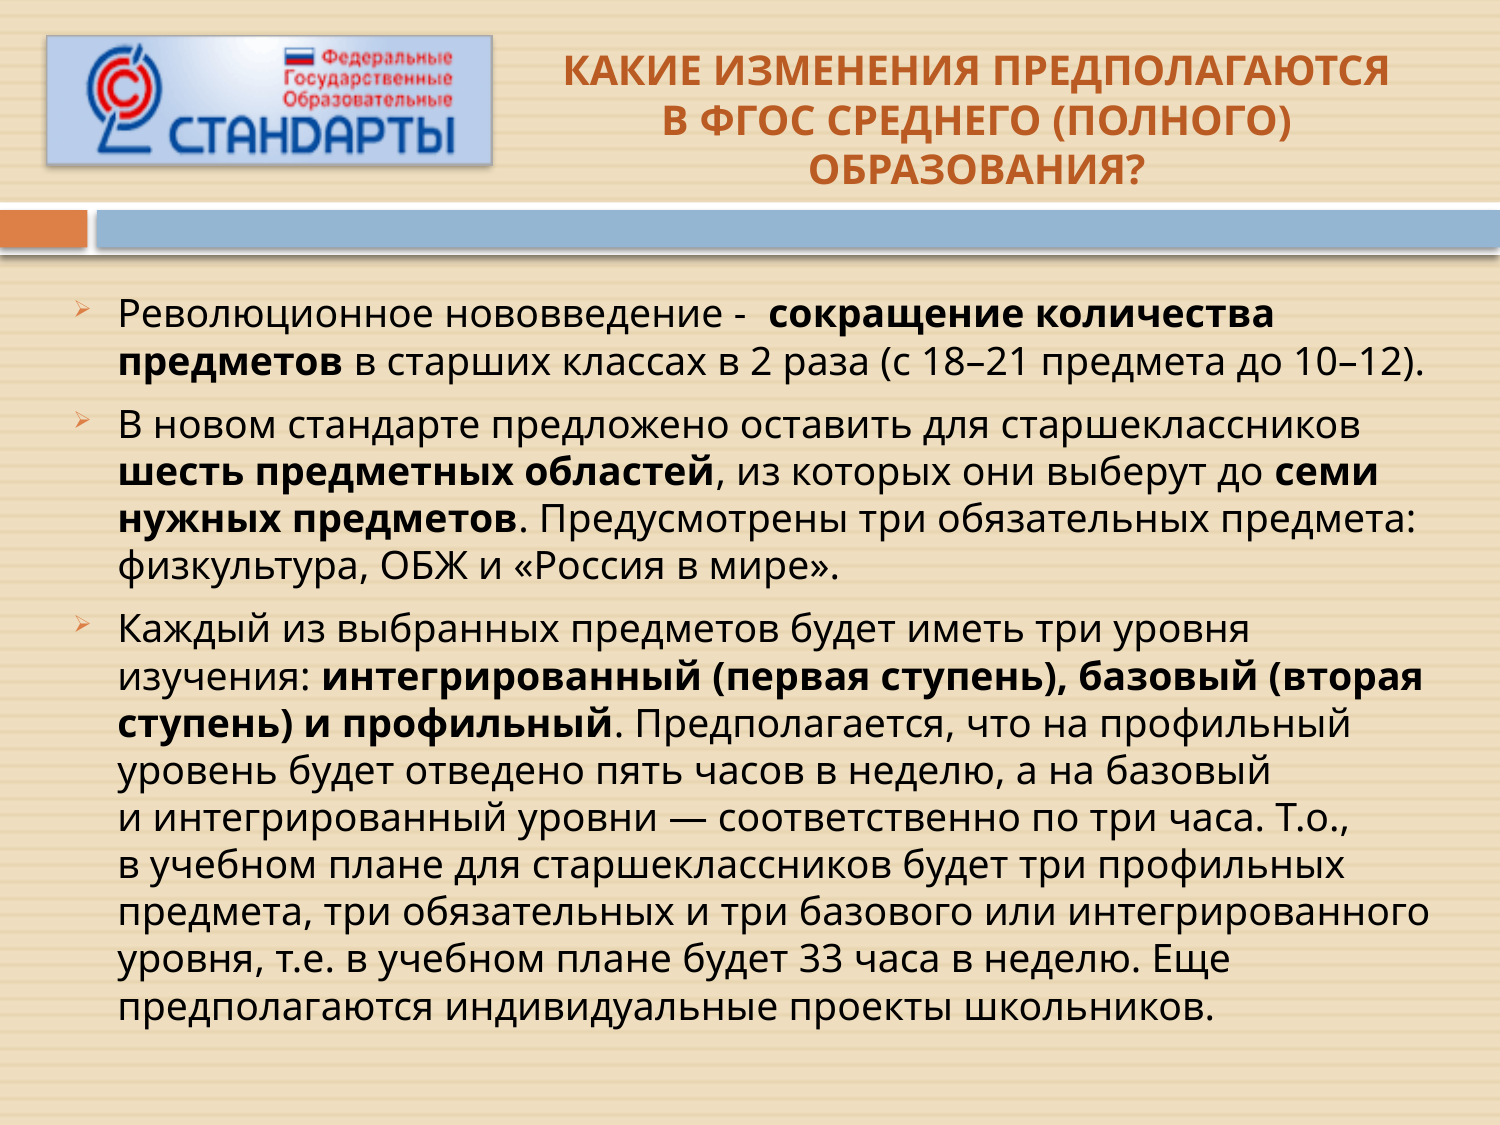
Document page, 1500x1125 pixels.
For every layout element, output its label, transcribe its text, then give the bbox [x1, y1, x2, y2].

picture [46, 34, 493, 167]
list Революционное нововведение - сокращение количества предметов в старших классах в 2 раза (с 18–21 предмета до 10–12). В новом стандарте предложено оставить для старшеклассников шесть предметных областей, из которых они выберут до семи нужных предметов. Предусмотрены три обязательных предмета: физкультура, ОБЖ и «Россия в мире». Каждый из выбранных предметов будет иметь три уровня изучения: интегрированный (первая ступень), базовый (вторая ступень) и профильный. Предполагается, что на профильный уровень будет отведено пять часов в неделю, а на базовый и интегрированный уровни — соответственно по три часа. Т.о., в учебном плане для старшеклассников будет три профильных предмета, три обязательных и три базового или интегрированного уровня, т.е. в учебном плане будет 33 часа в неделю. Еще предполагаются индивидуальные проекты школьников. [58, 281, 1454, 1090]
title КАКИЕ ИЗМЕНЕНИЯ ПРЕДПОЛАГАЮТСЯ В ФГОС СРЕДНЕГО (ПОЛНОГО) ОБРАЗОВАНИЯ? [515, 37, 1438, 200]
